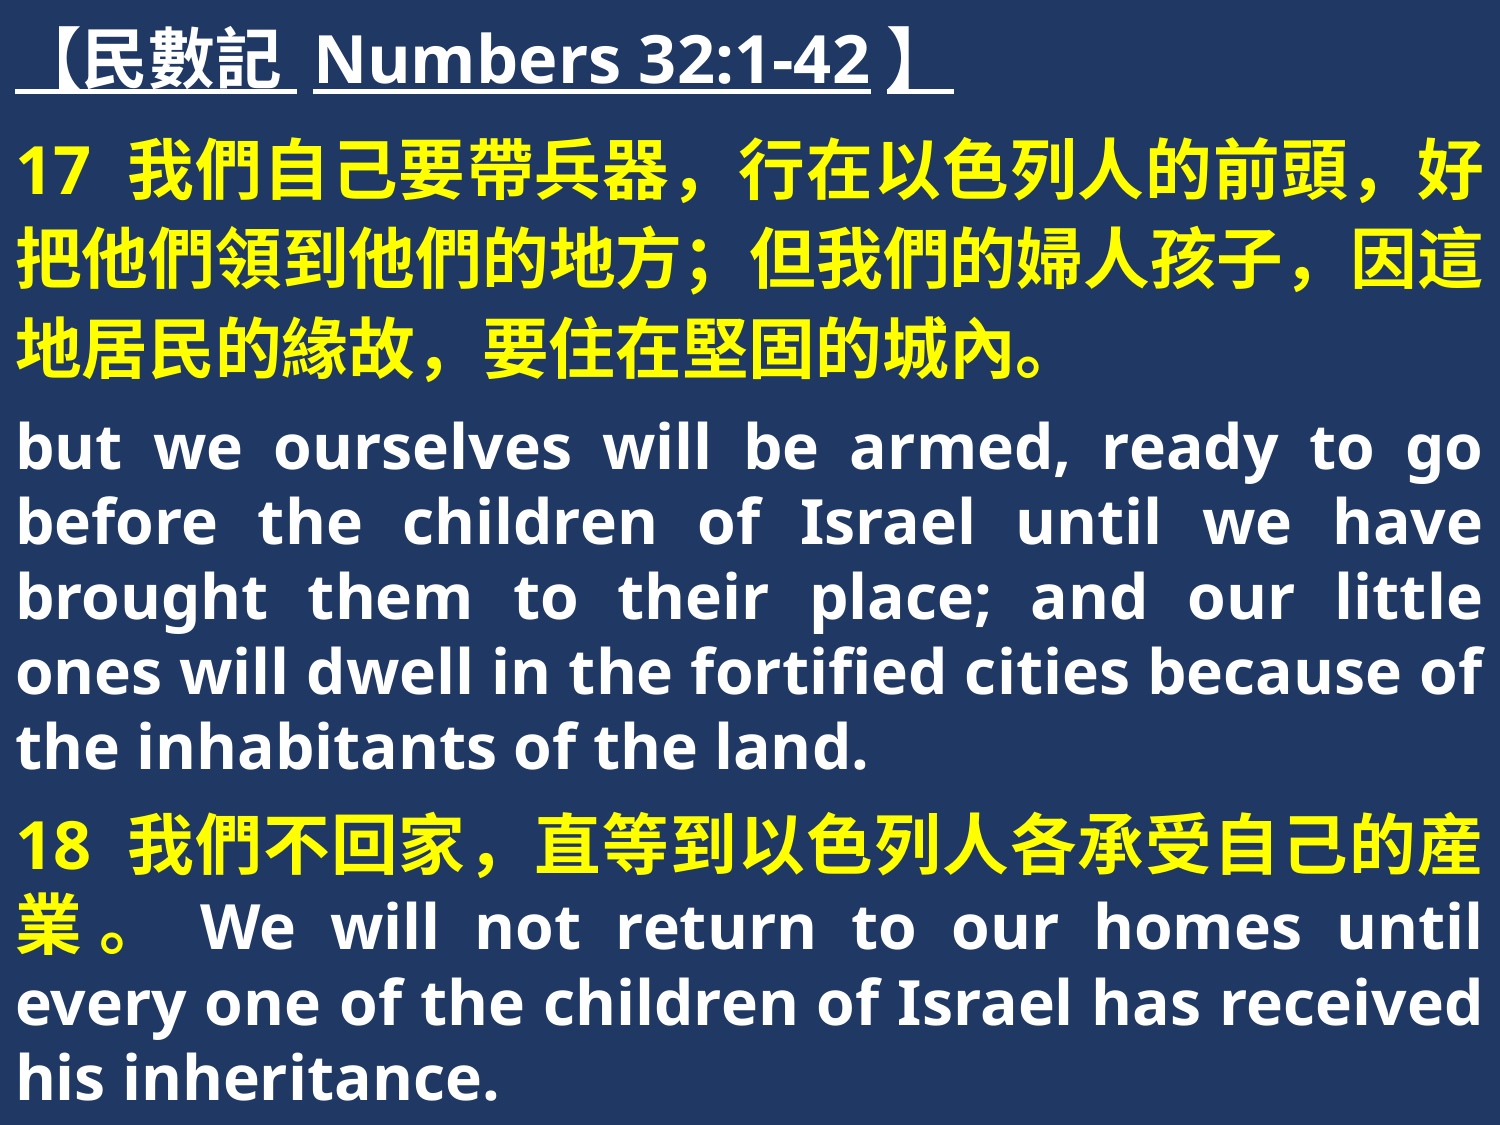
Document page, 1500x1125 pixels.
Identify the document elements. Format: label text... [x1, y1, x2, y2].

list 【民數記 Numbers 32:1-42】 17 我們自己要帶兵器，行在以色列人的前頭，好把他們領到他們的地方；但我們的婦人孩子，因這地居民的緣故，要住在堅固的城內。 but we ourselves will be armed, ready to go before the children of Israel until we have brought them to their place; and our little ones will dwell in the fortified cities because of the inhabitants of the land. 18 我們不回家，直等到以色列人各承受自己的産業。We will not return to our homes until every one of the children of Israel has received his inheritance. [0, 0, 1500, 1125]
